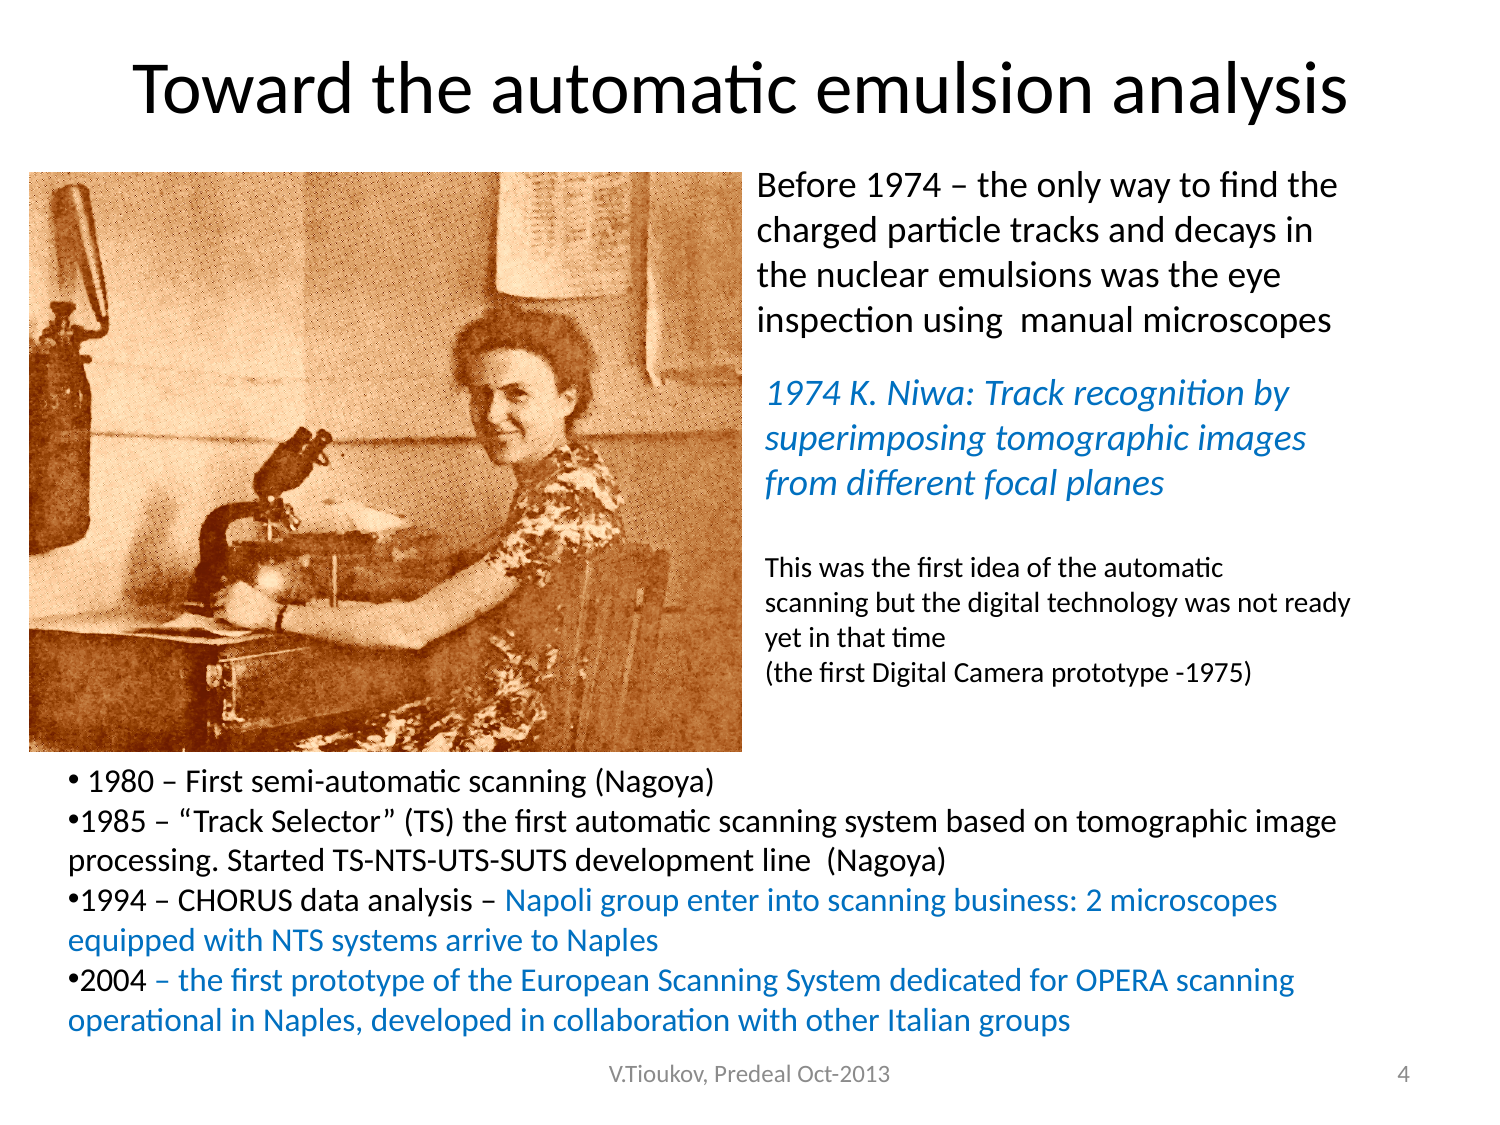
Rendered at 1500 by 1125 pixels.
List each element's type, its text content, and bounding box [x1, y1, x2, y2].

picture [29, 172, 745, 754]
text_box 1974 K. Niwa: Track recognition by superimposing tomographic images from different focal planes This was the first idea of the automatic scanning but the digital technology was not ready yet in that time (the first Digital Camera prototype -1975) [750, 360, 1400, 696]
text_box Before 1974 – the only way to find the charged particle tracks and decays in the nuclear emulsions was the eye inspection using manual microscopes [741, 152, 1363, 348]
footer V.Tioukov, Predeal Oct-2013 [512, 1046, 988, 1103]
slide_number 4 [1074, 1042, 1425, 1103]
text_box Toward the automatic emulsion analysis [74, 6, 1425, 161]
text_box 1980 – First semi-automatic scanning (Nagoya) 1985 – “Track Selector” (TS) the first automatic scanning system based on tomographic image processing. Started TS-NTS-UTS-SUTS development line (Nagoya) 1994 – CHORUS data analysis – Napoli group enter into scanning business: 2 microscopes equipped with NTS systems arrive to Naples 2004 – the first prototype of the European Scanning System dedicated for OPERA scanning operational in Naples, developed in collaboration with other Italian groups [53, 751, 1400, 1046]
